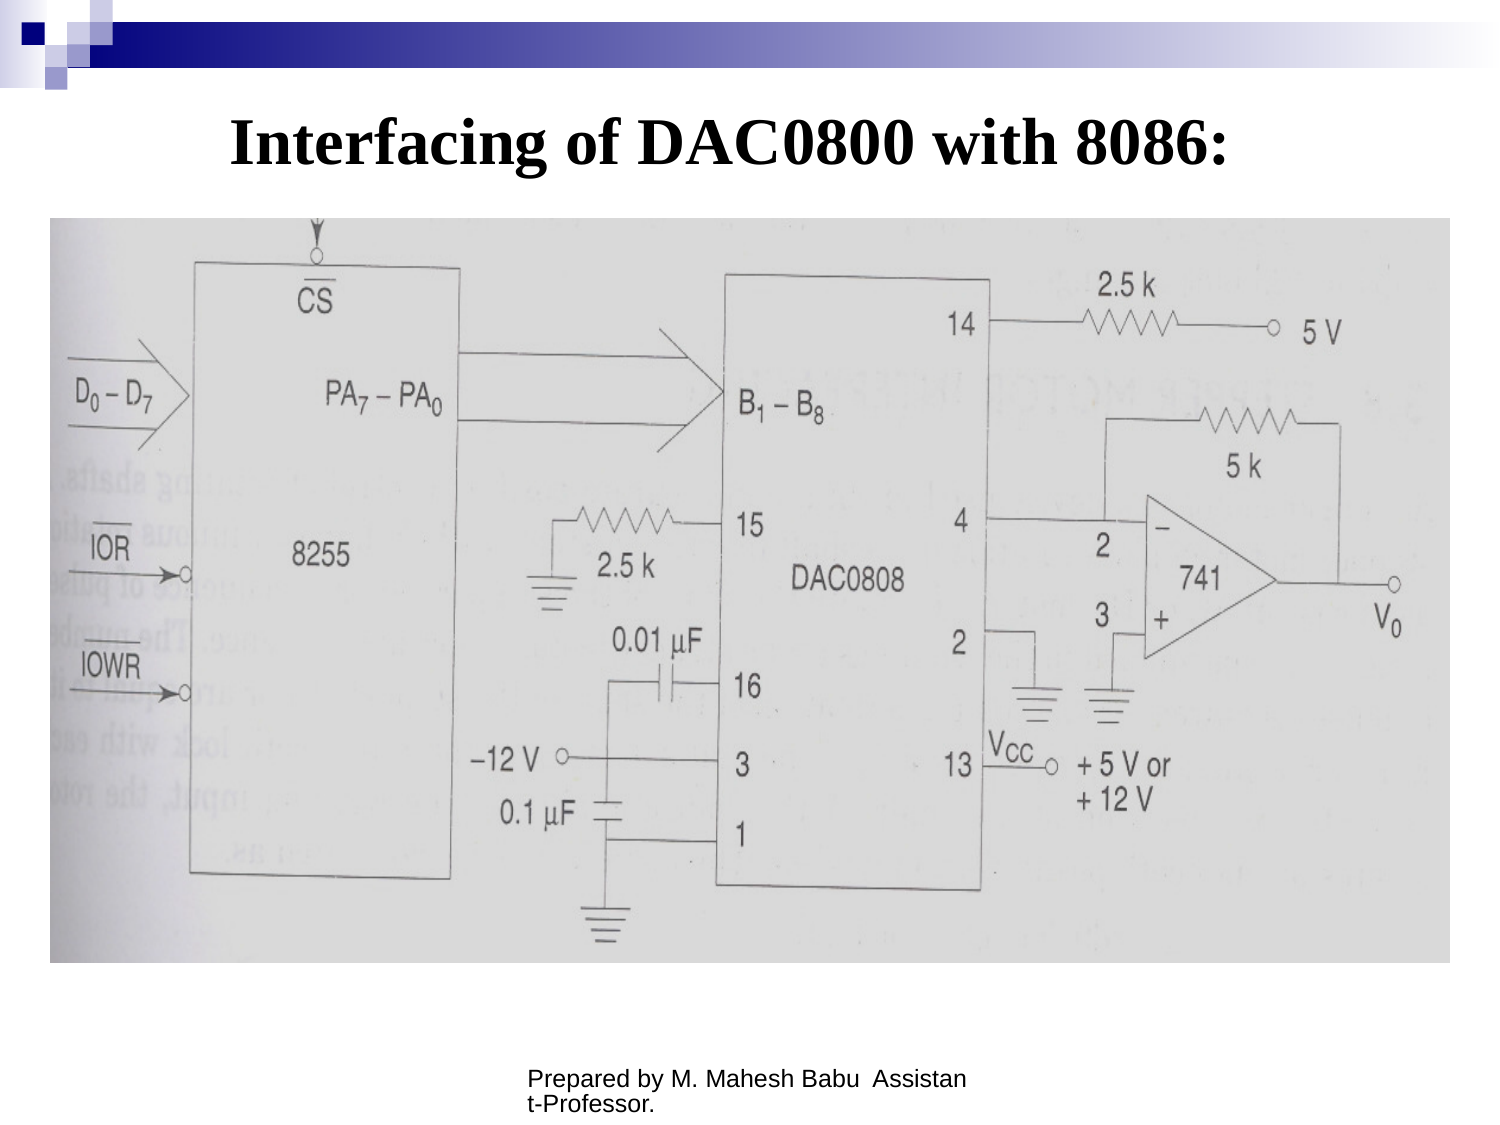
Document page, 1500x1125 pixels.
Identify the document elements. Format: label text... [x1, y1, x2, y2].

footer Prepared by M. Mahesh Babu Assistant-Professor. [512, 1024, 988, 1101]
title Interfacing of DAC0800 with 8086: [87, 87, 1376, 188]
picture [49, 218, 1451, 963]
